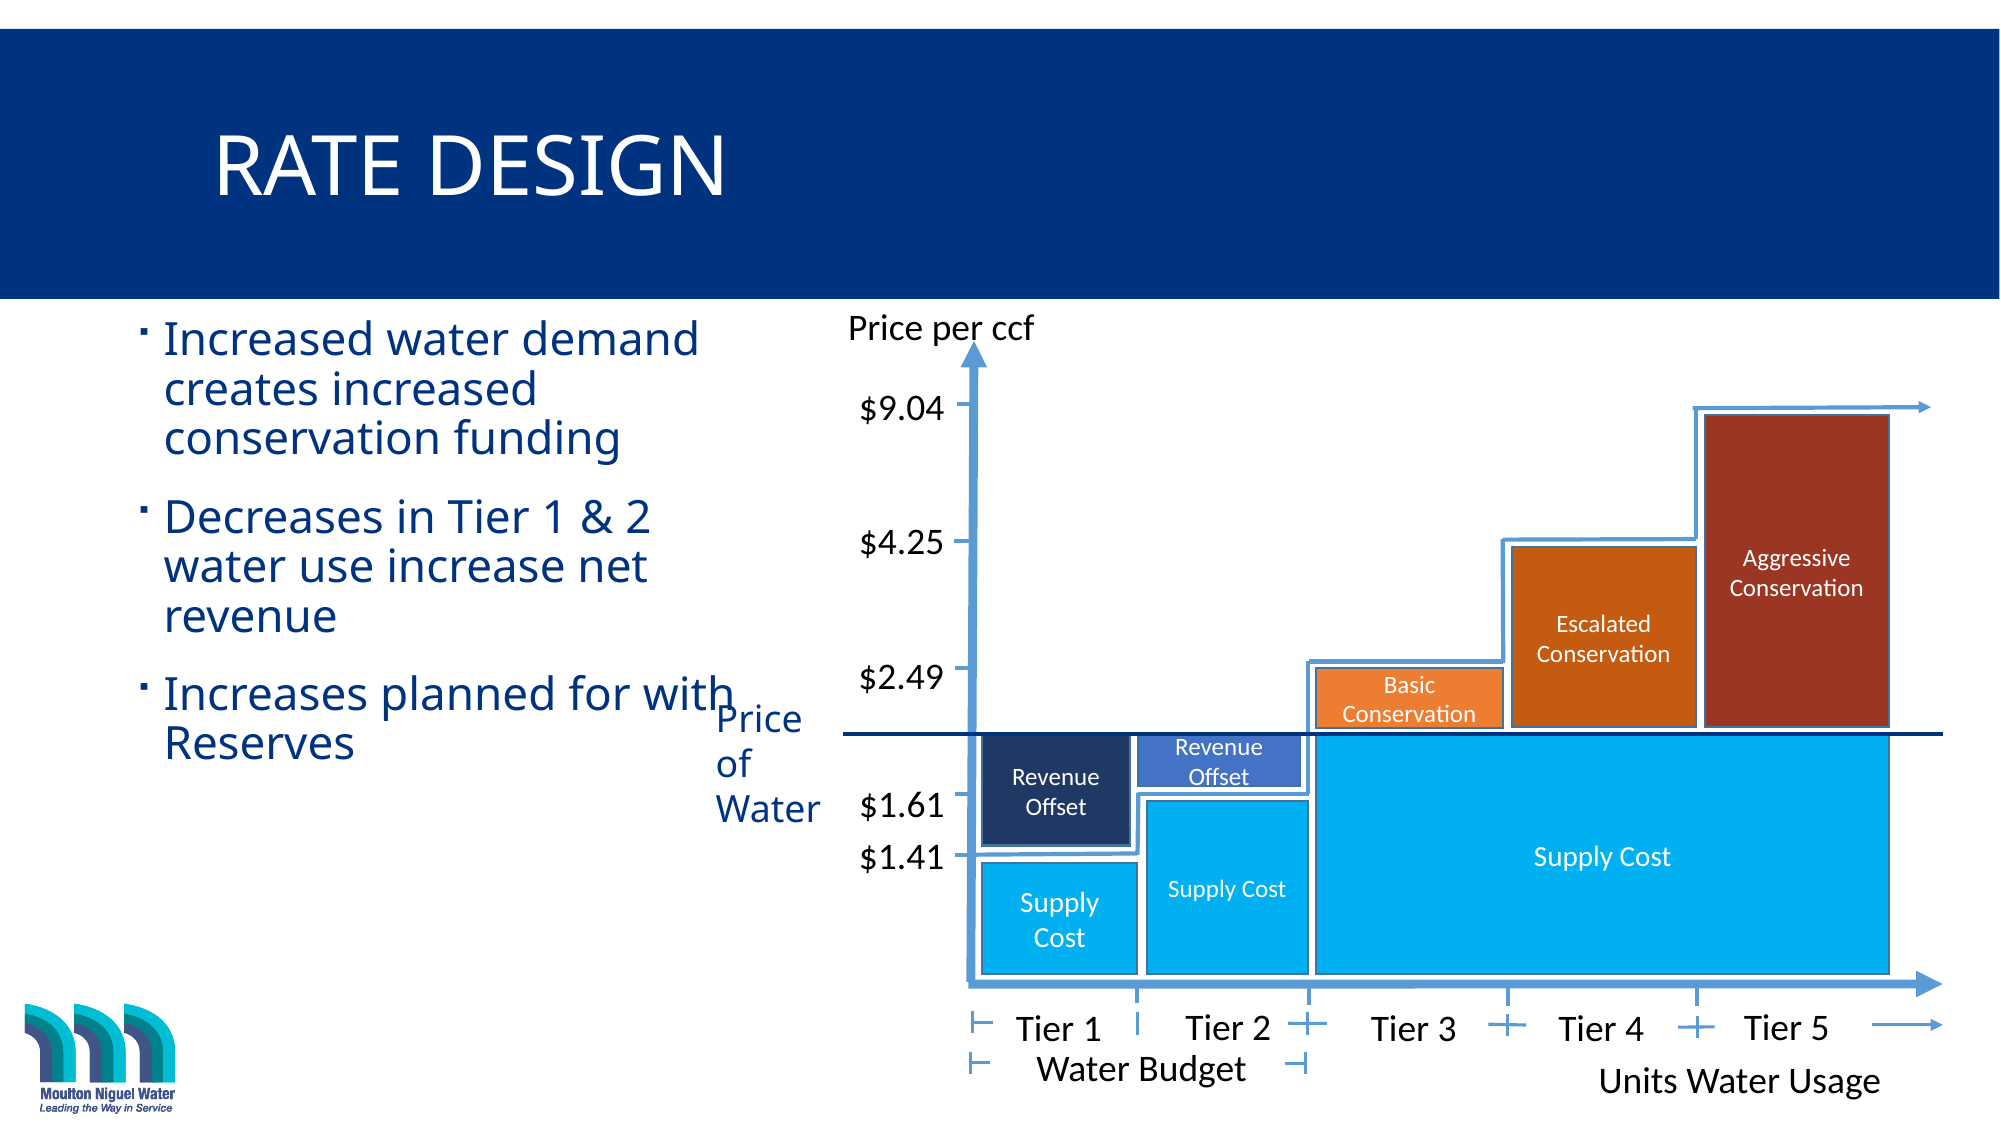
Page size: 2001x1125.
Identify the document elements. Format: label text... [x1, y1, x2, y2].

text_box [842, 340, 1944, 732]
list Increased water demand creates increased conservation funding Decreases in Tier 1 & 2 water use increase net revenue Increases planned for with Reserves [118, 308, 764, 1018]
text_box Price per ccf [833, 295, 1050, 355]
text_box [842, 742, 1944, 1102]
title Rate Design [197, 46, 1803, 295]
text_box Price of Water [700, 687, 836, 838]
